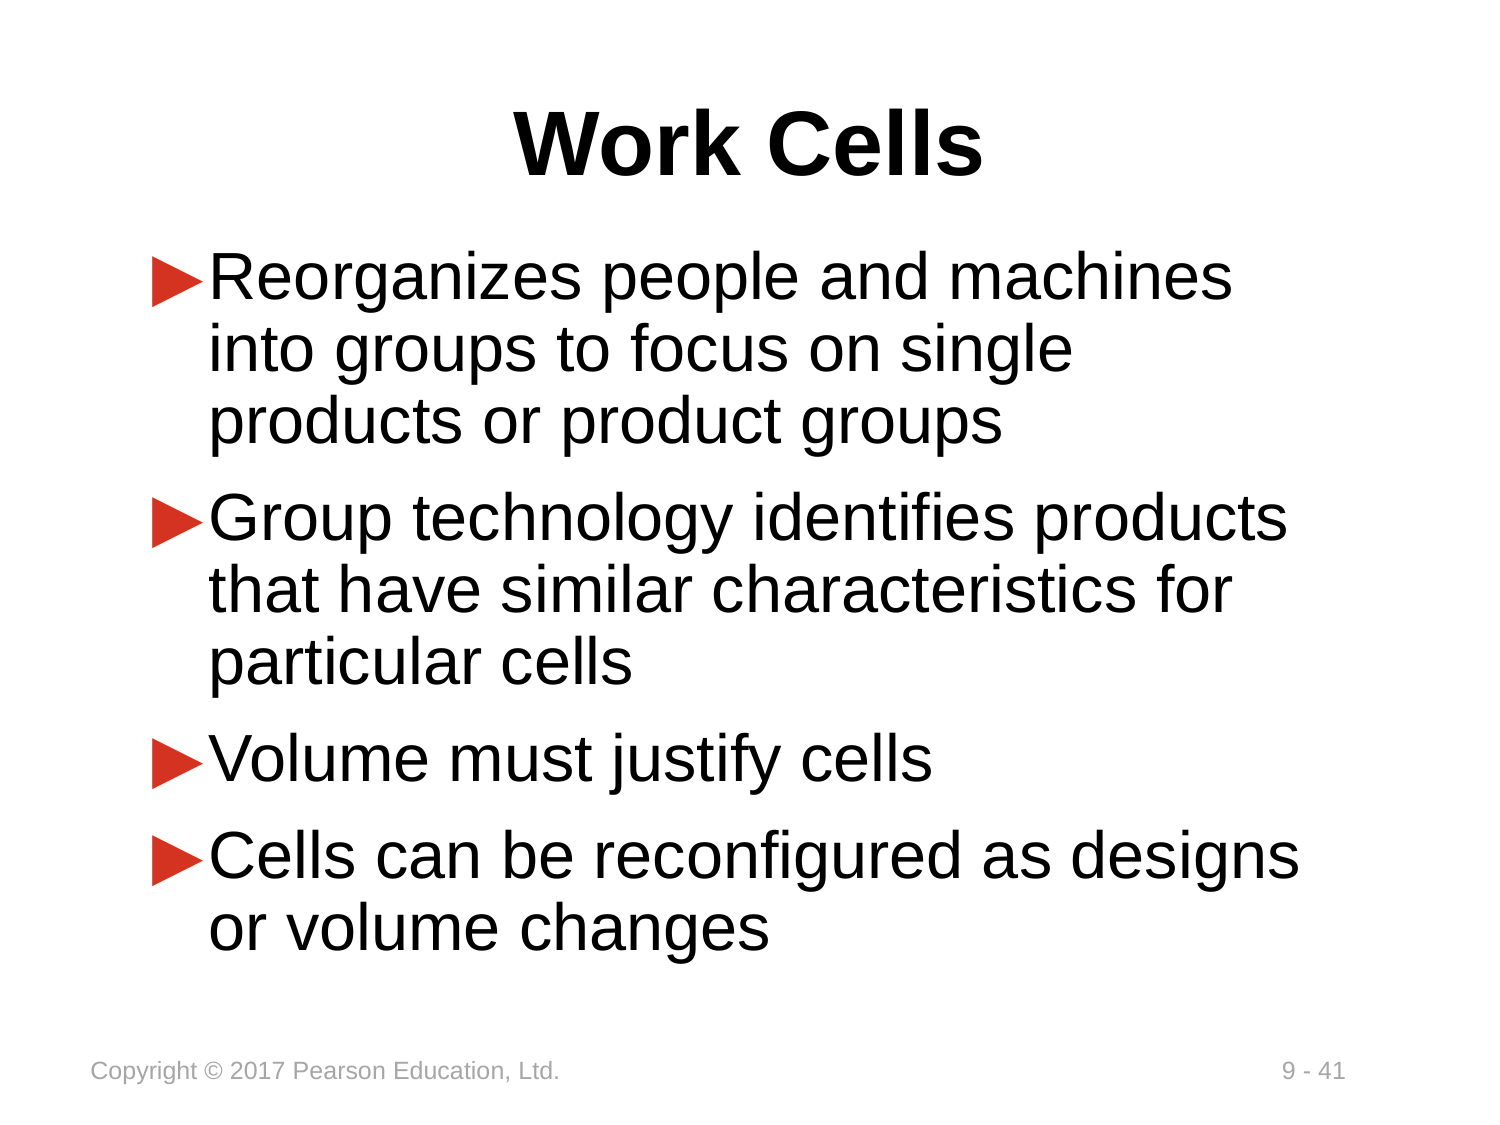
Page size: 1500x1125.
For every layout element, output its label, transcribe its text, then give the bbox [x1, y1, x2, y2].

list Reorganizes people and machines into groups to focus on single products or product groups Group technology identifies products that have similar characteristics for particular cells Volume must justify cells Cells can be reconfigured as designs or volume changes [137, 234, 1363, 1007]
title Work Cells [75, 45, 1425, 233]
